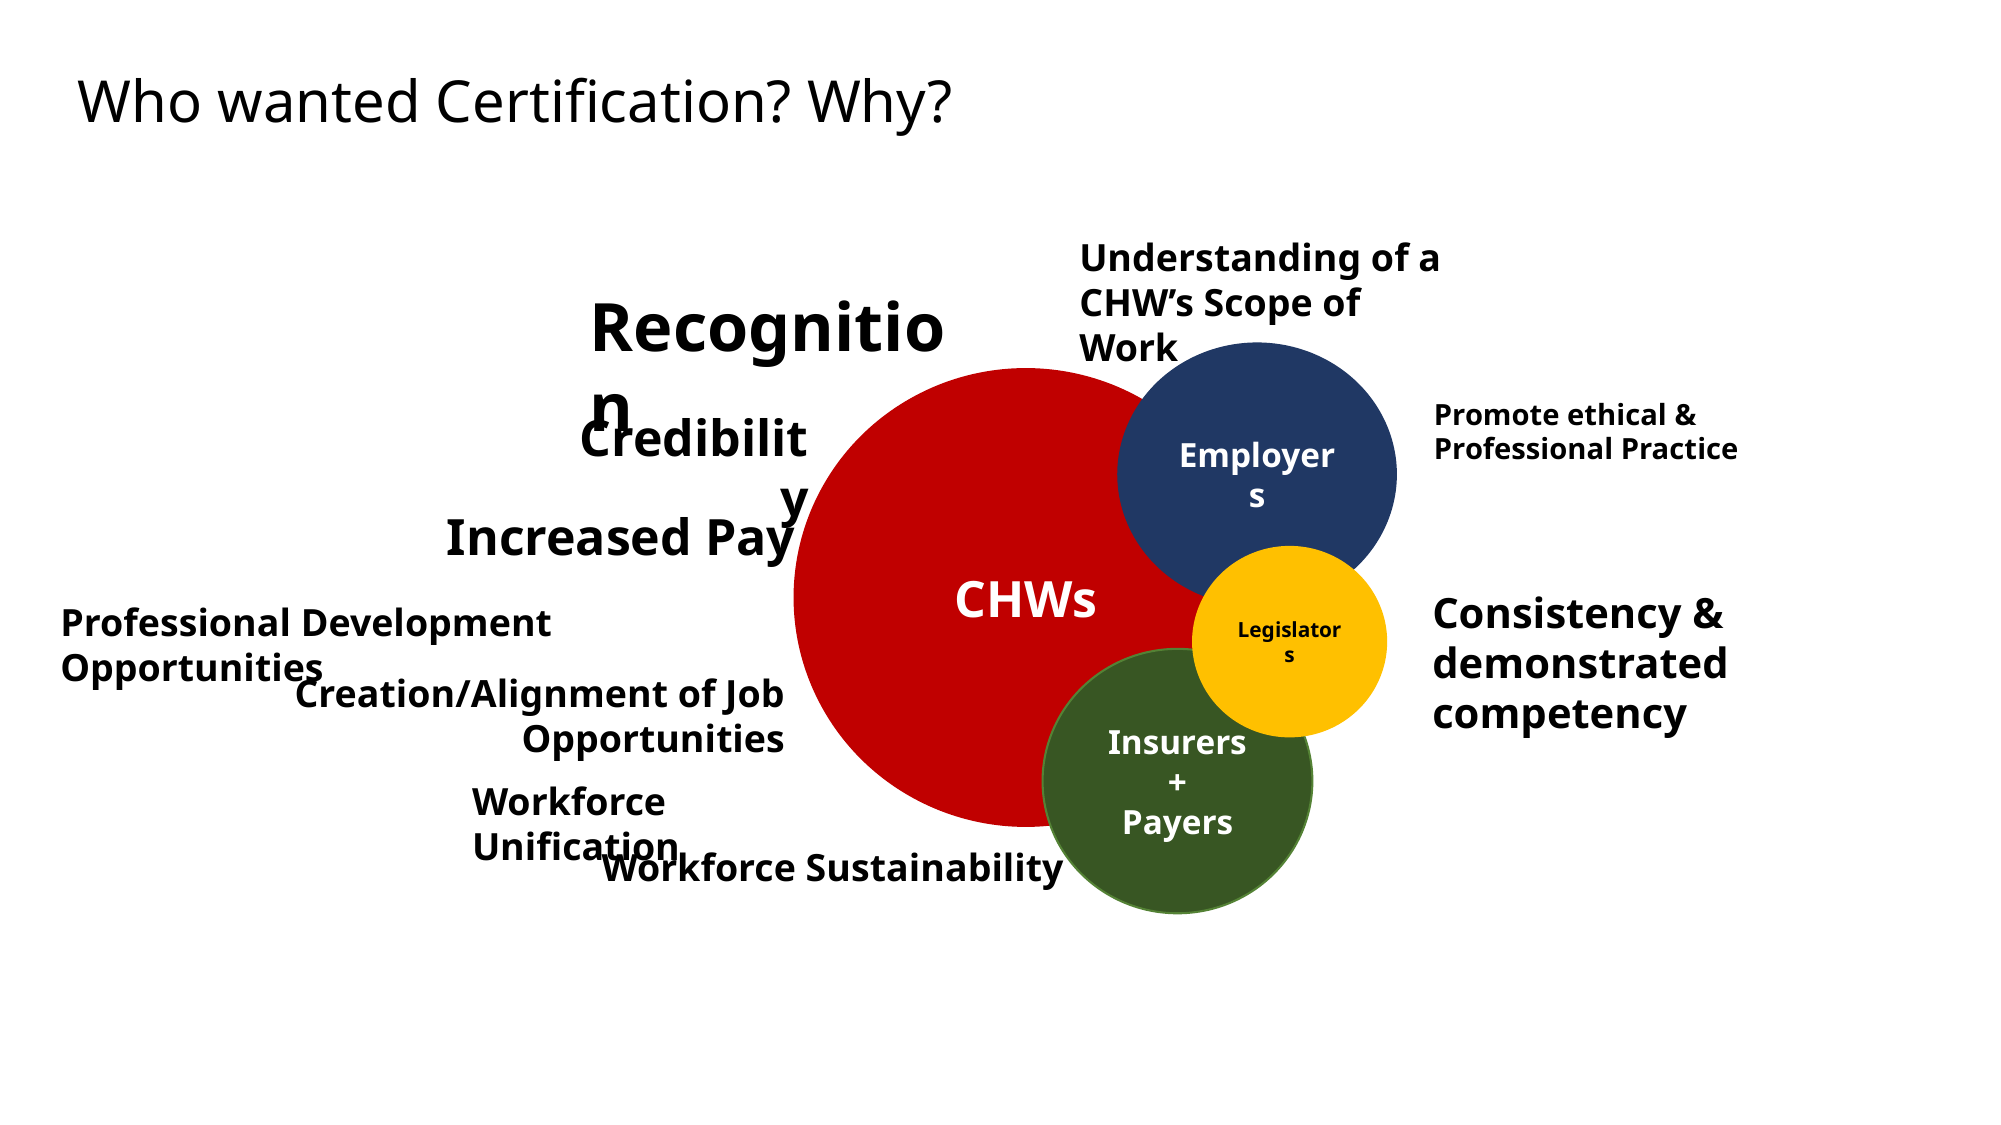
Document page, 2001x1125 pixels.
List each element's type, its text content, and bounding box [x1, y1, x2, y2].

text_box Understanding of a CHW’s Scope of Work [1064, 226, 1480, 377]
text_box Legislators [1192, 545, 1388, 738]
text_box Promote ethical & Professional Practice [1419, 388, 1920, 474]
text_box CHWs [793, 368, 1203, 827]
title Who wanted Certification? Why? [62, 35, 990, 173]
text_box Insurers + Payers [1041, 647, 1314, 915]
text_box Professional Development Opportunities [45, 591, 795, 696]
text_box Workforce Sustainability [586, 836, 1157, 897]
text_box Recognition [574, 277, 990, 453]
text_box Consistency & demonstrated competency [1417, 579, 1785, 745]
text_box Credibility [546, 398, 824, 497]
text_box Workforce Unification [457, 770, 887, 876]
text_box Creation/Alignment of Job Opportunities [171, 662, 800, 768]
text_box Increased Pay [432, 497, 860, 573]
text_box Employers [1117, 377, 1397, 596]
